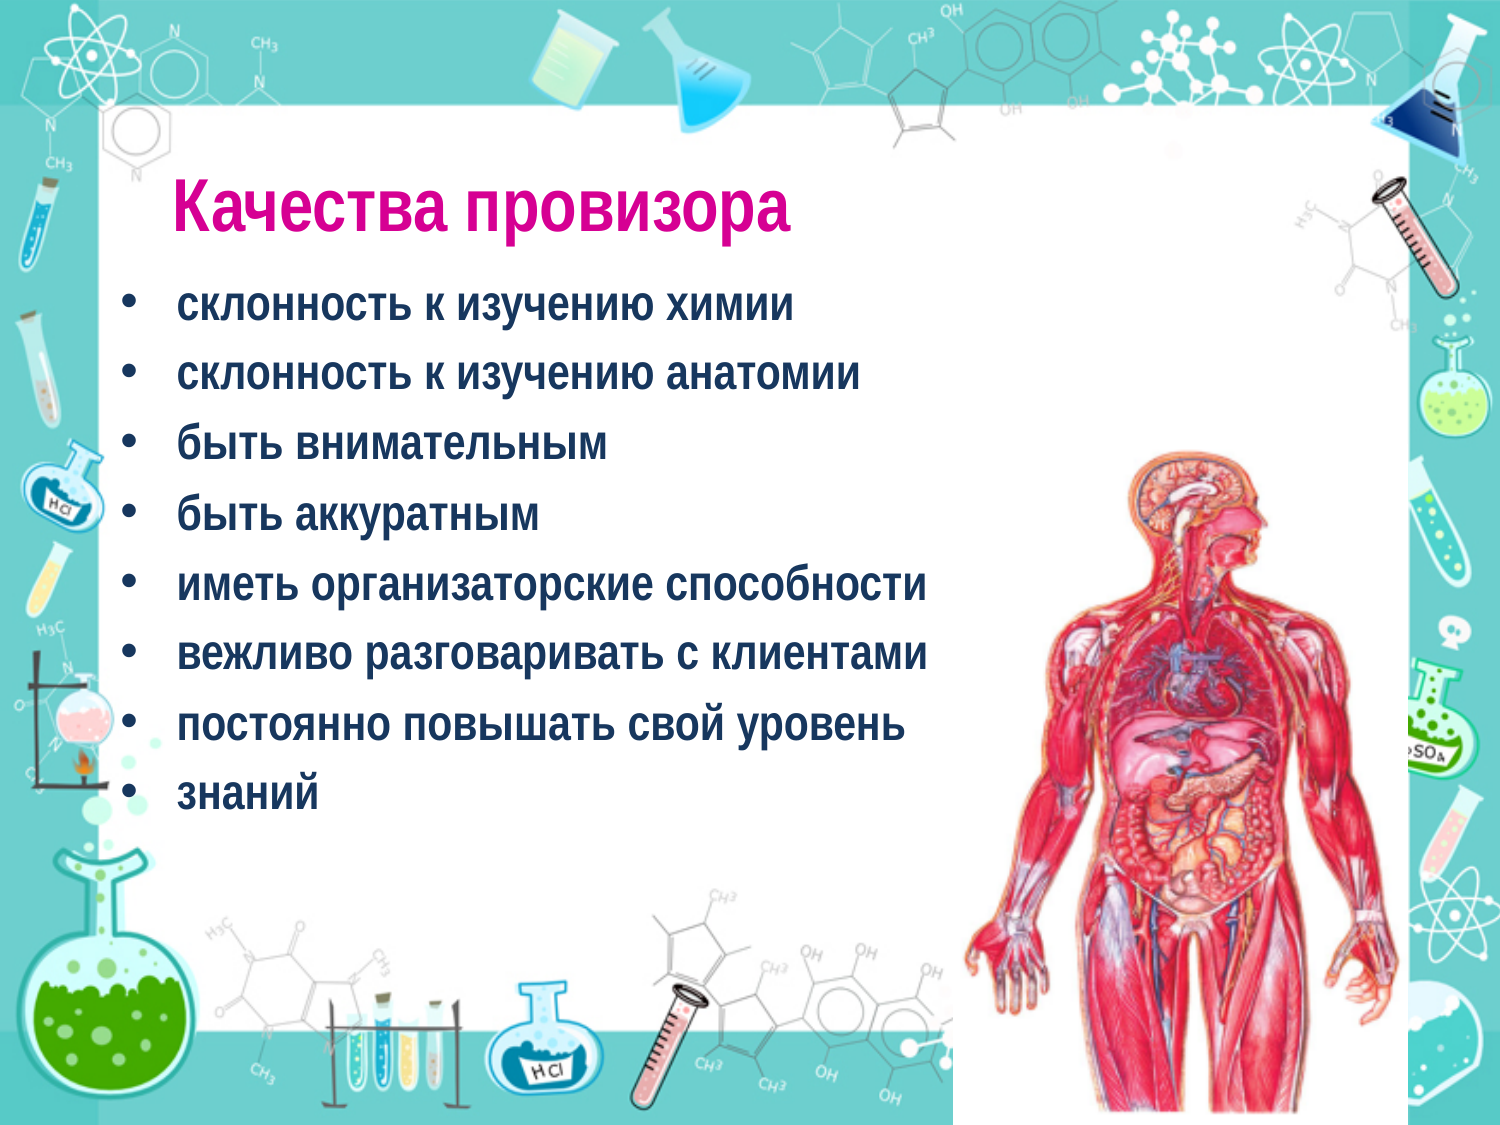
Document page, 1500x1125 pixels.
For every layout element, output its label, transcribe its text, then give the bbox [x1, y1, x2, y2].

list склонность к изучению химии склонность к изучению анатомии быть внимательным быть аккуратным иметь организаторские способности вежливо разговаривать с клиентами постоянно повышать свой уровень знаний [105, 262, 1395, 1005]
title Качества провизора [147, 90, 833, 262]
picture [0, 0, 1500, 1125]
